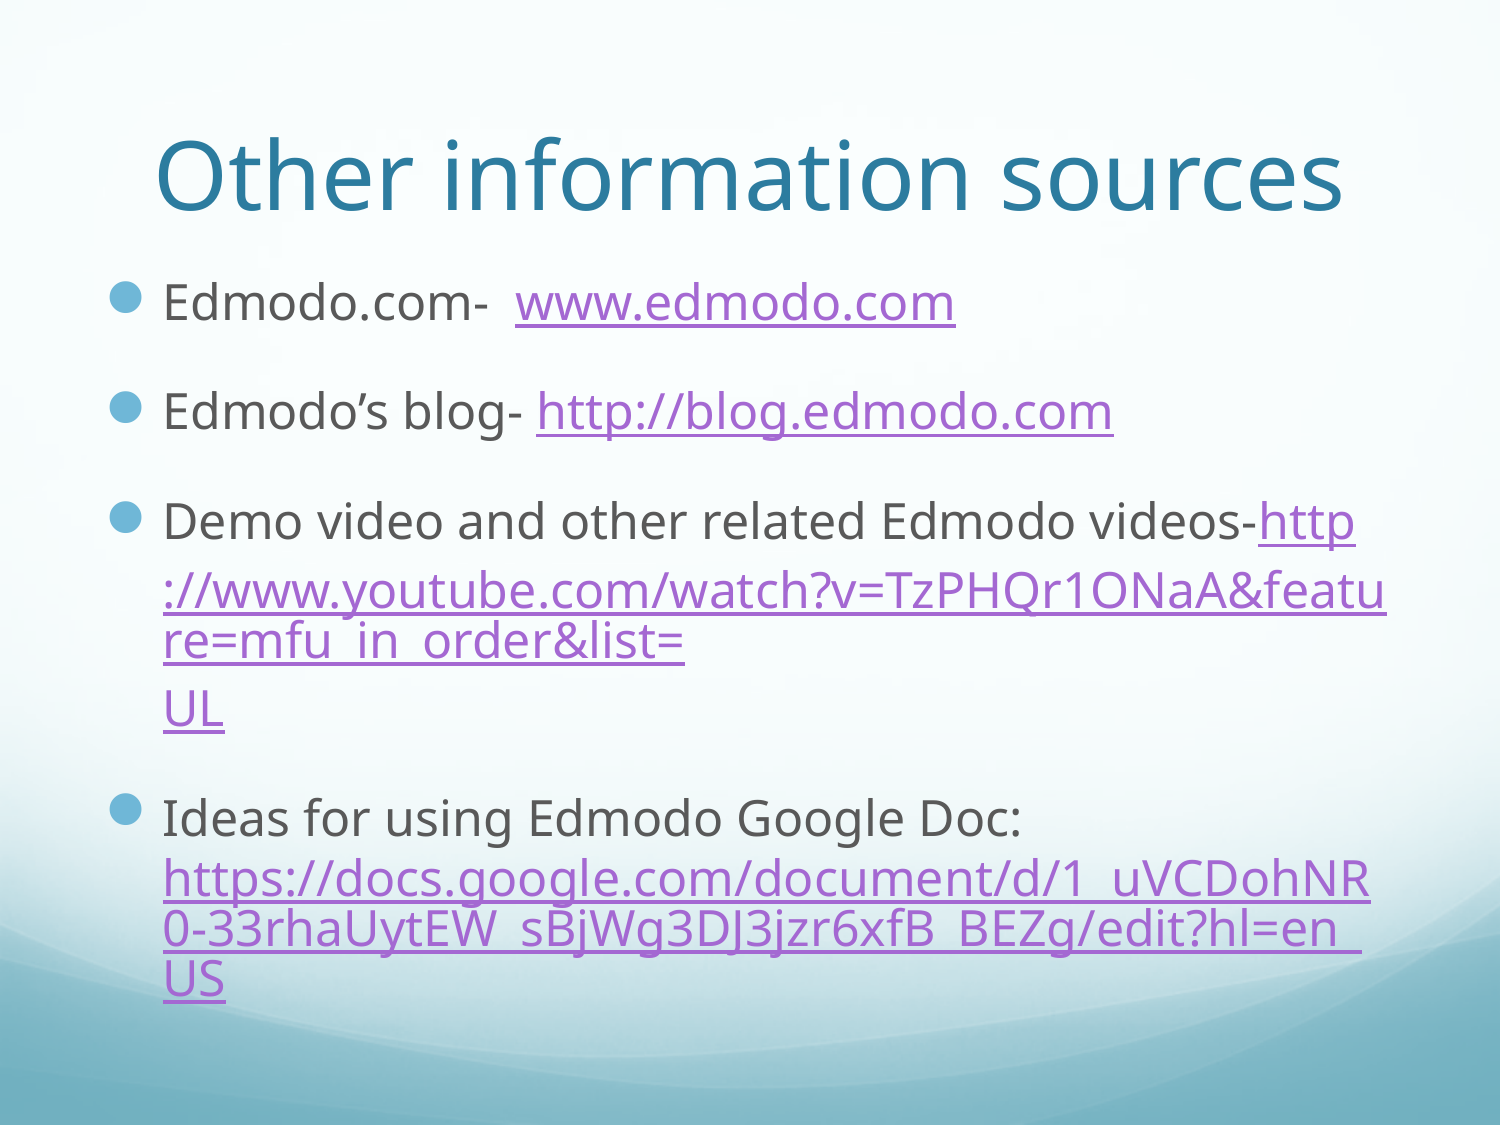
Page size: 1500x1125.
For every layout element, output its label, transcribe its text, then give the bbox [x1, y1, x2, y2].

list Edmodo.com- www.edmodo.com Edmodo’s blog- http://blog.edmodo.com Demo video and other related Edmodo videos-http://www.youtube.com/watch?v=TzPHQr1ONaA&feature=mfu_in_order&list=UL Ideas for using Edmodo Google Doc: https://docs.google.com/document/d/1_uVCDohNR0-33rhaUytEW_sBjWg3DJ3jzr6xfB_BEZg/edit?hl=en_US [90, 262, 1410, 975]
title Other information sources [90, 17, 1410, 237]
